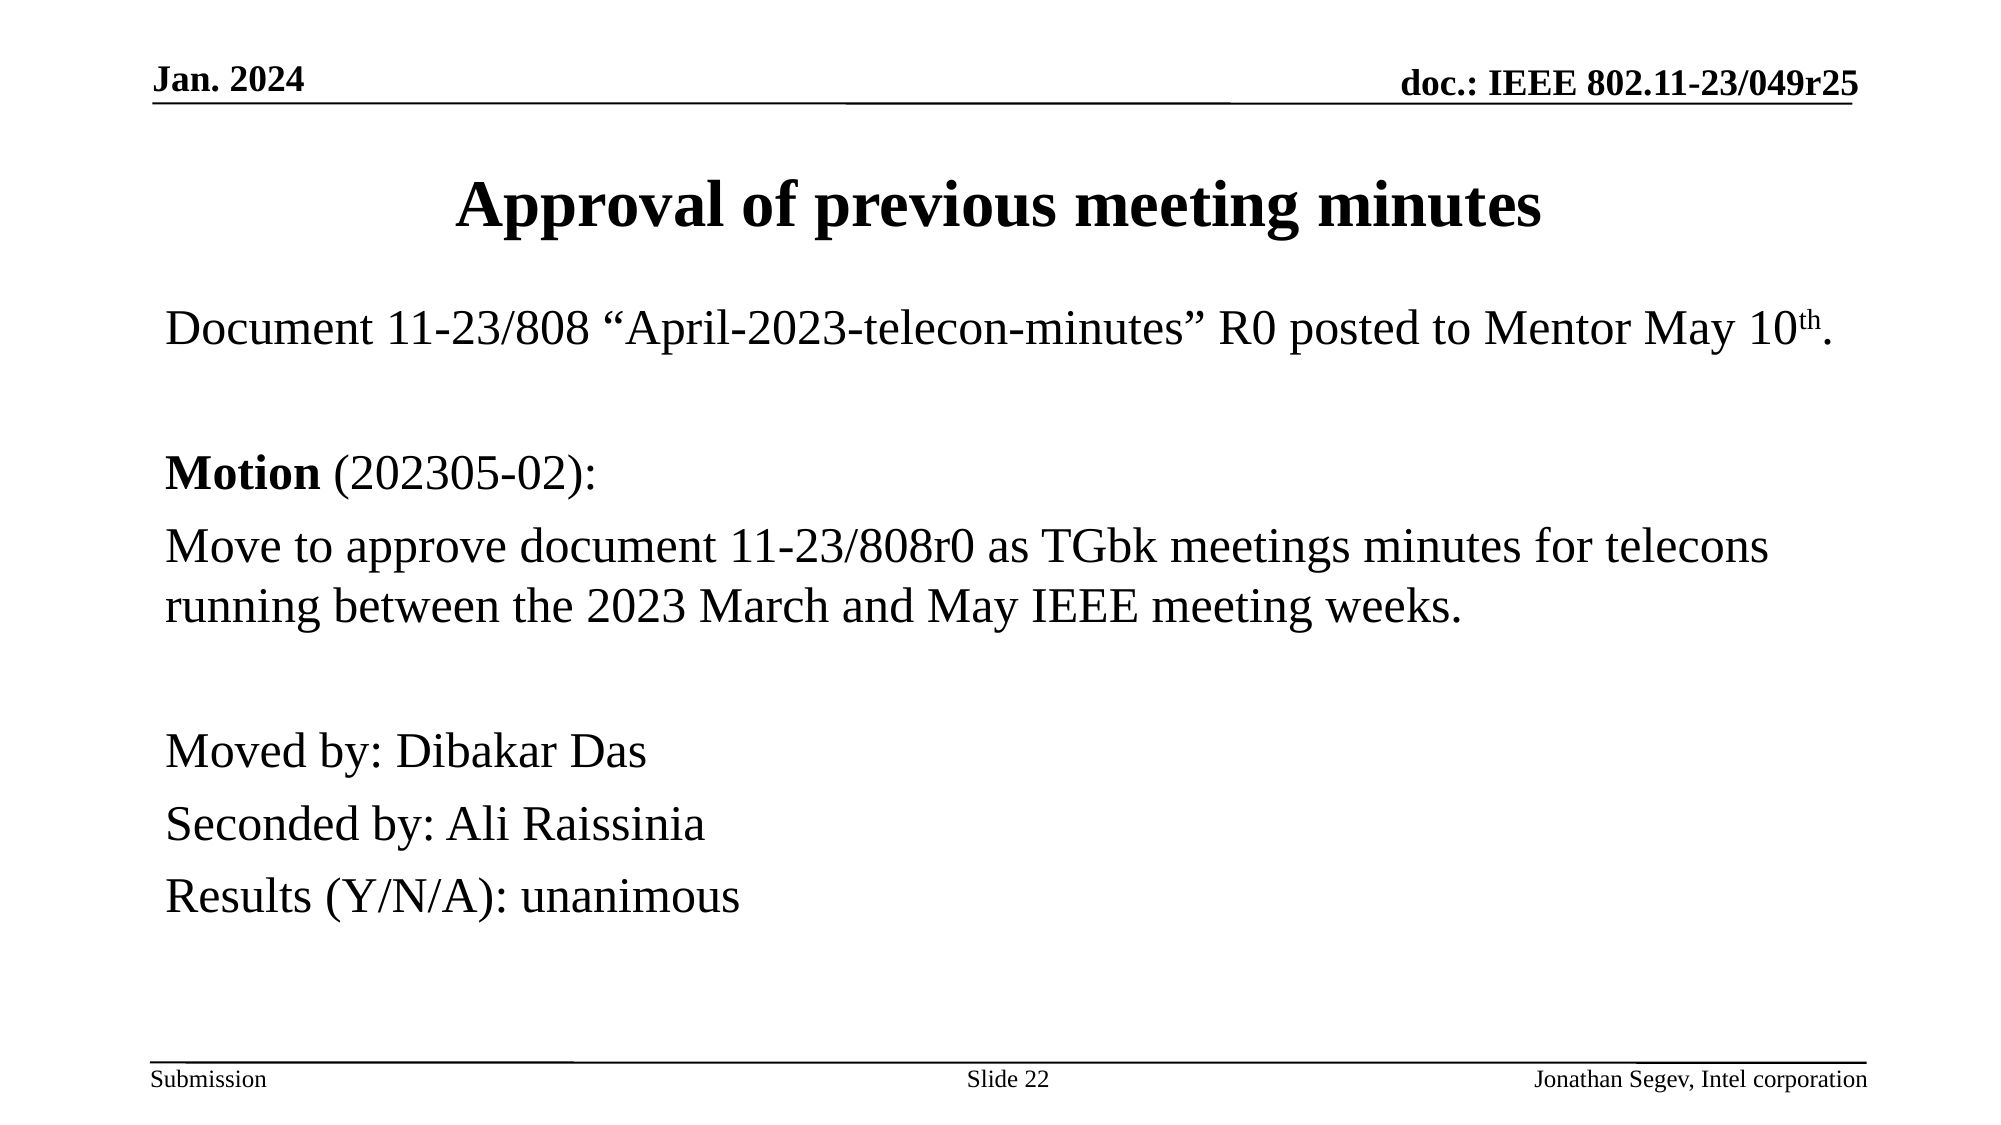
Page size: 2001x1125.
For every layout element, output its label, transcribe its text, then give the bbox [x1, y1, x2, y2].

title Approval of previous meeting minutes [149, 112, 1850, 286]
slide_number Slide 22 [950, 1061, 1067, 1123]
list Document 11-23/808 “April-2023-telecon-minutes” R0 posted to Mentor May 10th. Motion (202305-02): Move to approve document 11-23/808r0 as TGbk meetings minutes for telecons running between the 2023 March and May IEEE meeting weeks. Moved by: Dibakar Das Seconded by: Ali Raissinia Results (Y/N/A): unanimous [149, 286, 1850, 1000]
footer Jonathan Segev, Intel corporation [1171, 1061, 1869, 1093]
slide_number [152, 54, 563, 100]
